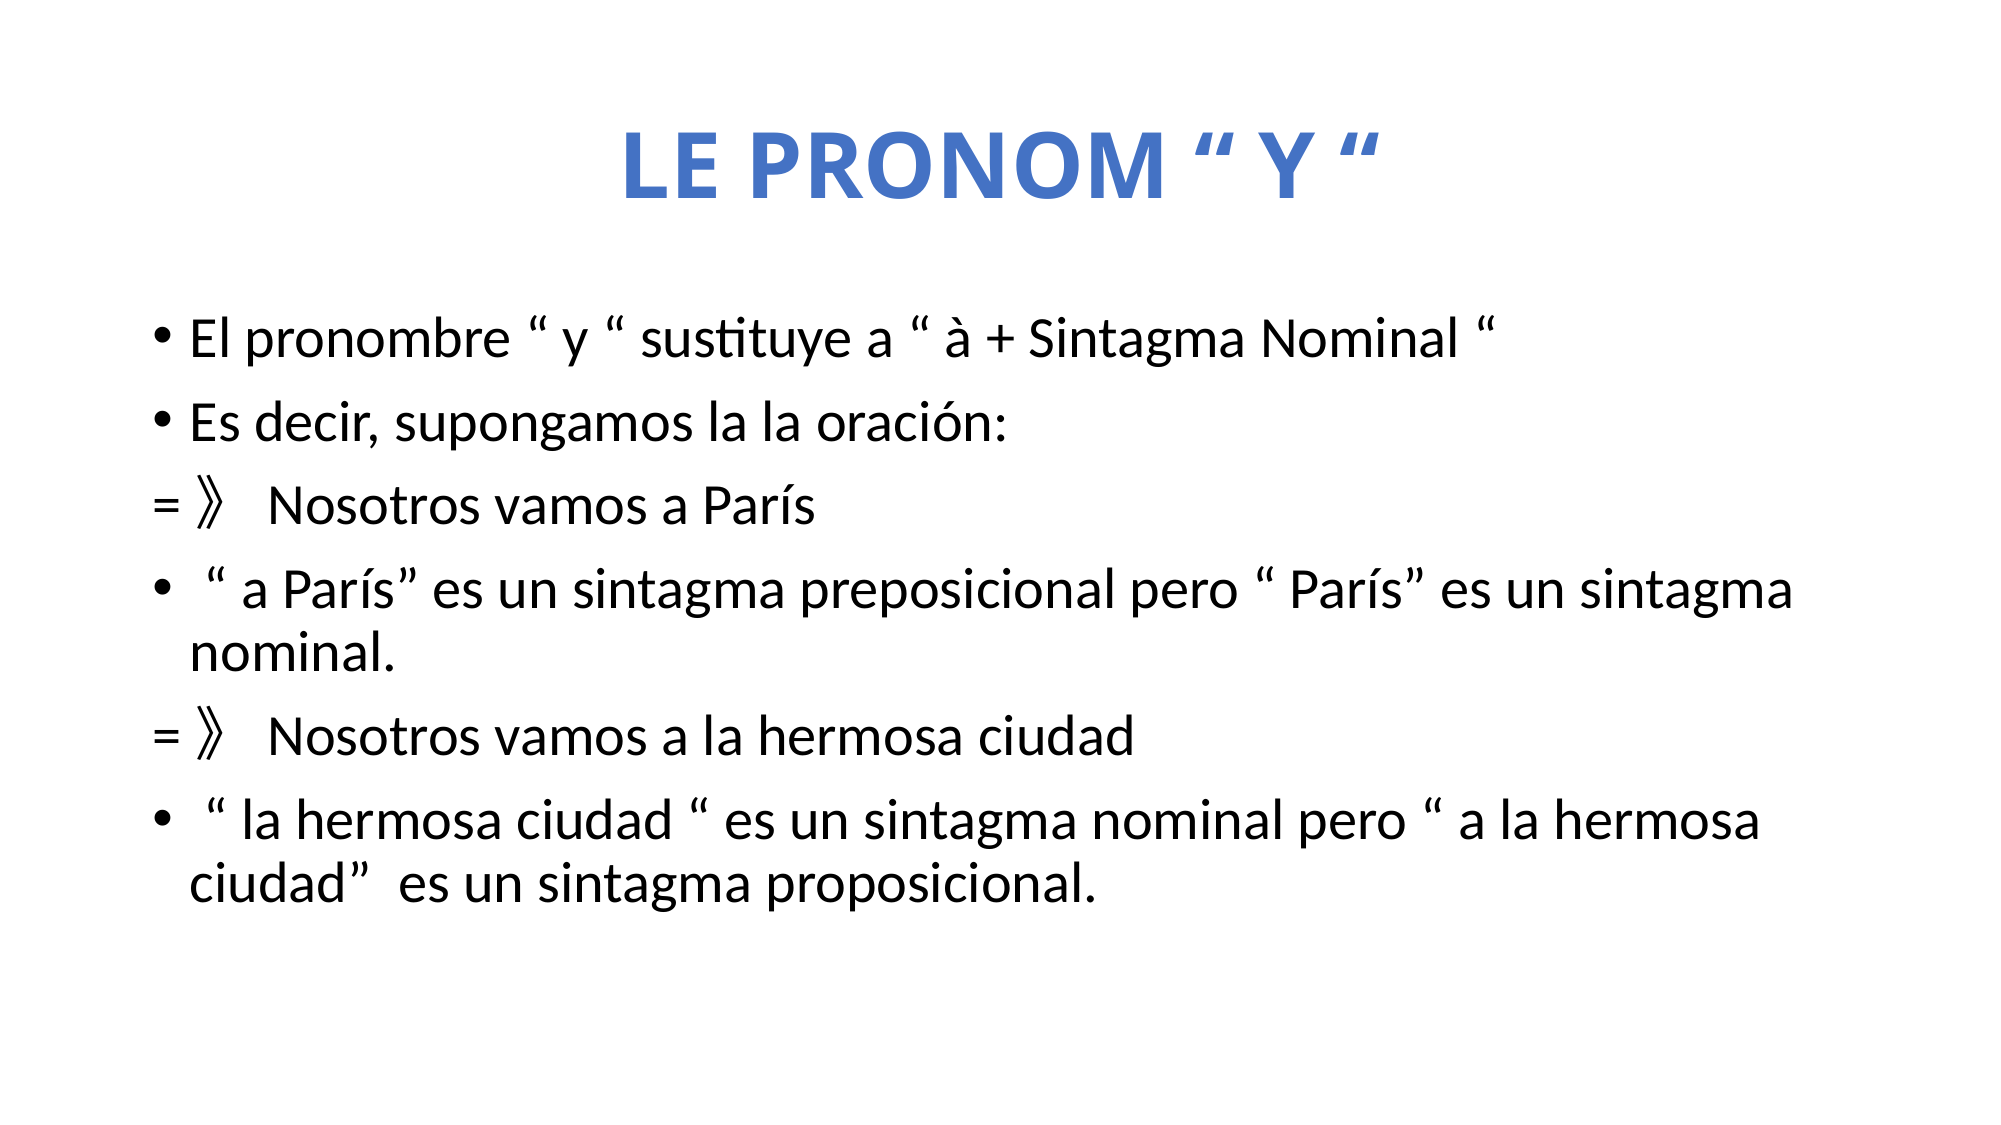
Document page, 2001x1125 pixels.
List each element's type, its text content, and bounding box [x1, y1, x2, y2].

title LE PRONOM “ Y “ [137, 59, 1863, 278]
list El pronombre “ y “ sustituye a “ à + Sintagma Nominal “ Es decir, supongamos la la oración: =》Nosotros vamos a París “ a París” es un sintagma preposicional pero “ París” es un sintagma nominal. =》Nosotros vamos a la hermosa ciudad “ la hermosa ciudad “ es un sintagma nominal pero “ a la hermosa ciudad” es un sintagma proposicional. [137, 299, 1863, 1014]
